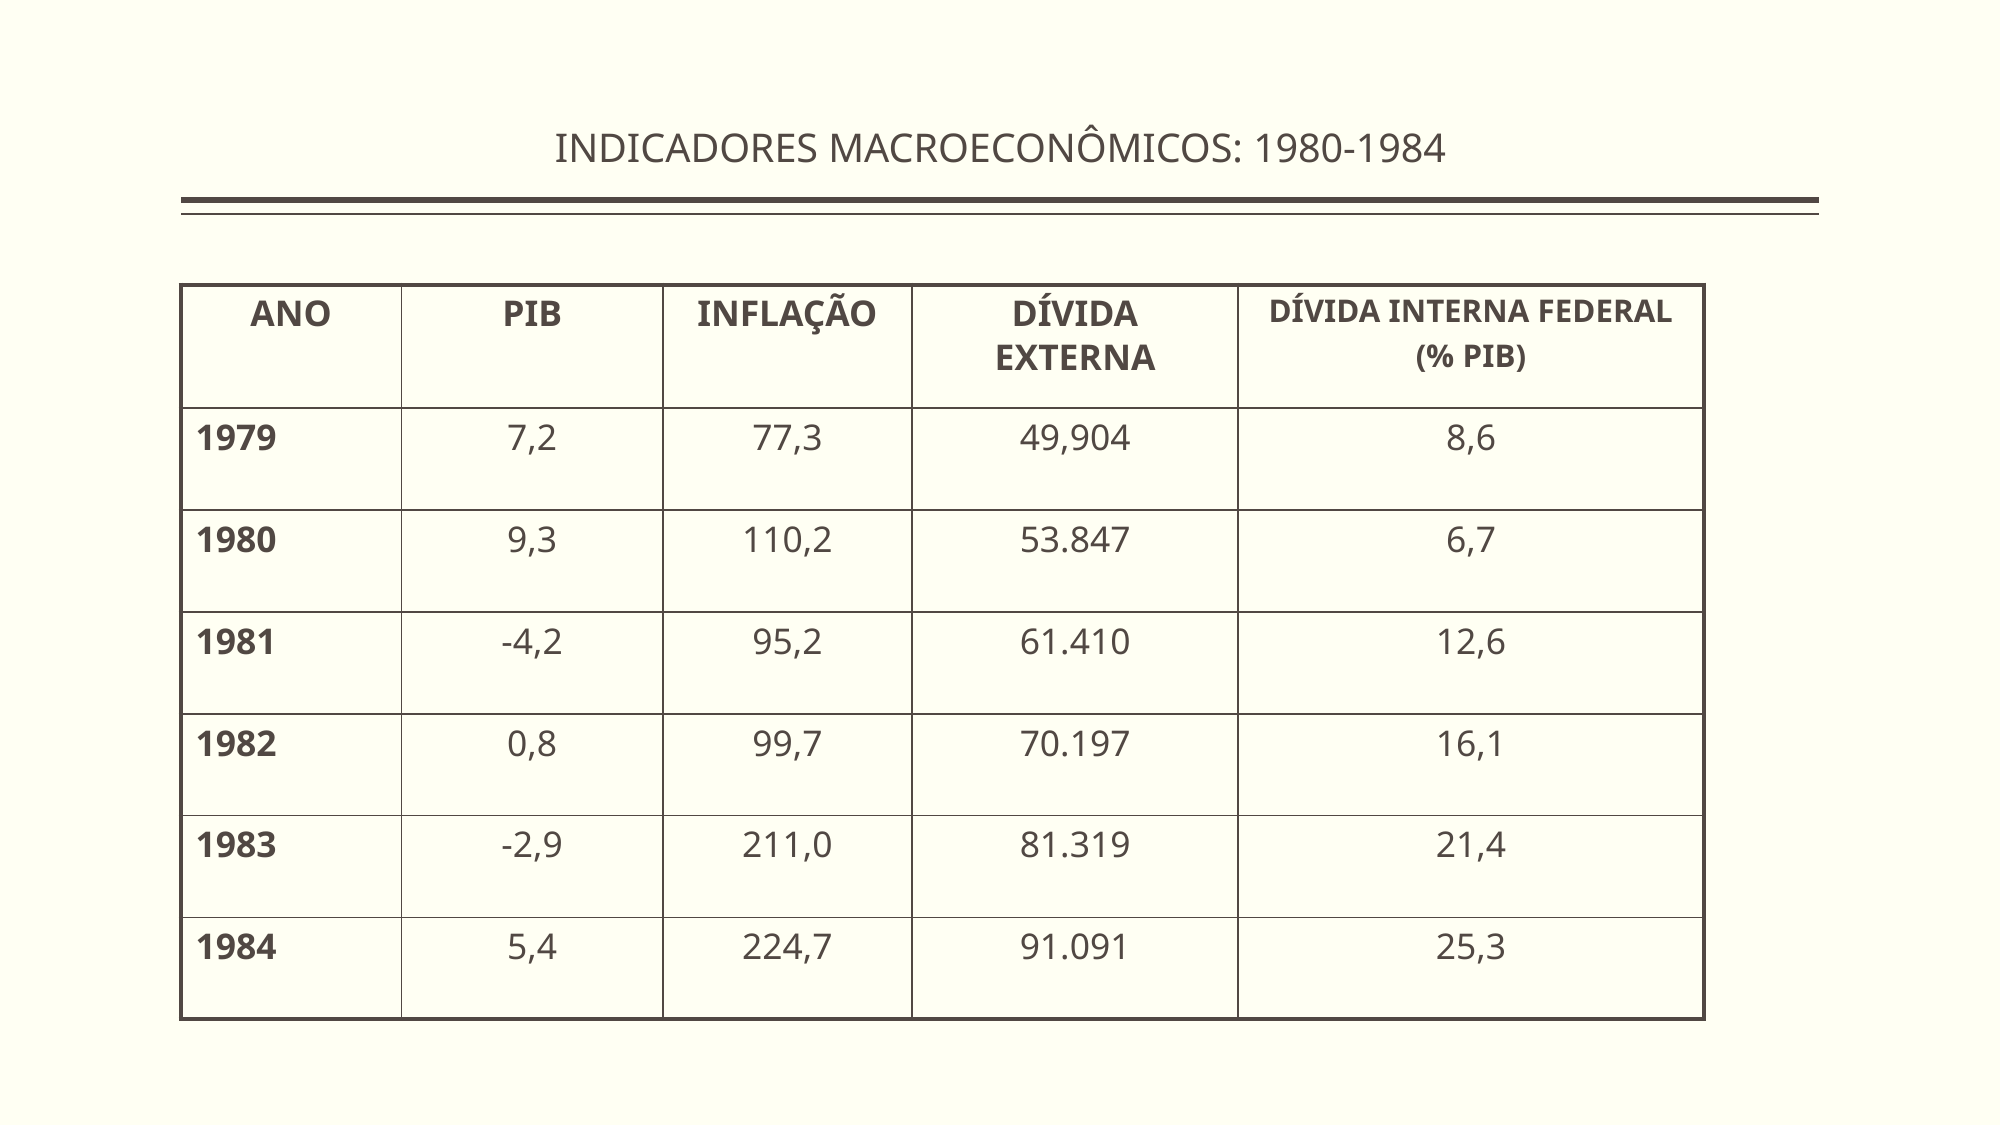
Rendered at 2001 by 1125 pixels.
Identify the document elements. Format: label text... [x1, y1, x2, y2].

table_cell -4,2 [402, 613, 662, 713]
table_cell 0,8 [402, 715, 662, 815]
table_cell 1979 [183, 409, 401, 509]
table_cell 9,3 [402, 511, 662, 611]
table_cell 1984 [183, 918, 401, 1017]
table_cell 95,2 [664, 613, 911, 713]
table_cell 91.091 [913, 918, 1237, 1017]
table_cell 8,6 [1239, 409, 1702, 509]
table_cell -2,9 [402, 816, 662, 917]
table_header DÍVIDA EXTERNA [913, 287, 1237, 407]
table_cell 224,7 [664, 918, 911, 1017]
table_cell 53.847 [913, 511, 1237, 611]
table_cell 6,7 [1239, 511, 1702, 611]
table_cell 77,3 [664, 409, 911, 509]
table_cell 7,2 [402, 409, 662, 509]
table_header ANO [183, 287, 401, 407]
table_header INFLAÇÃO [664, 287, 911, 407]
table_header PIB [402, 287, 662, 407]
table_header DÍVIDA INTERNA FEDERAL (% PIB) [1239, 287, 1702, 407]
table_cell 211,0 [664, 816, 911, 917]
table_cell 110,2 [664, 511, 911, 611]
title INDICADORES MACROECONÔMICOS: 1980-1984 [125, 50, 1876, 250]
table_cell 1980 [183, 511, 401, 611]
table_cell 49,904 [913, 409, 1237, 509]
table_cell 25,3 [1239, 918, 1702, 1017]
table_cell 1981 [183, 613, 401, 713]
table_cell 21,4 [1239, 816, 1702, 917]
table_cell 1983 [183, 816, 401, 917]
table_cell 12,6 [1239, 613, 1702, 713]
table_cell 81.319 [913, 816, 1237, 917]
table_cell 1982 [183, 715, 401, 815]
table_cell 16,1 [1239, 715, 1702, 815]
table_cell 5,4 [402, 918, 662, 1017]
table_cell 99,7 [664, 715, 911, 815]
table_cell 61.410 [913, 613, 1237, 713]
table_cell 70.197 [913, 715, 1237, 815]
